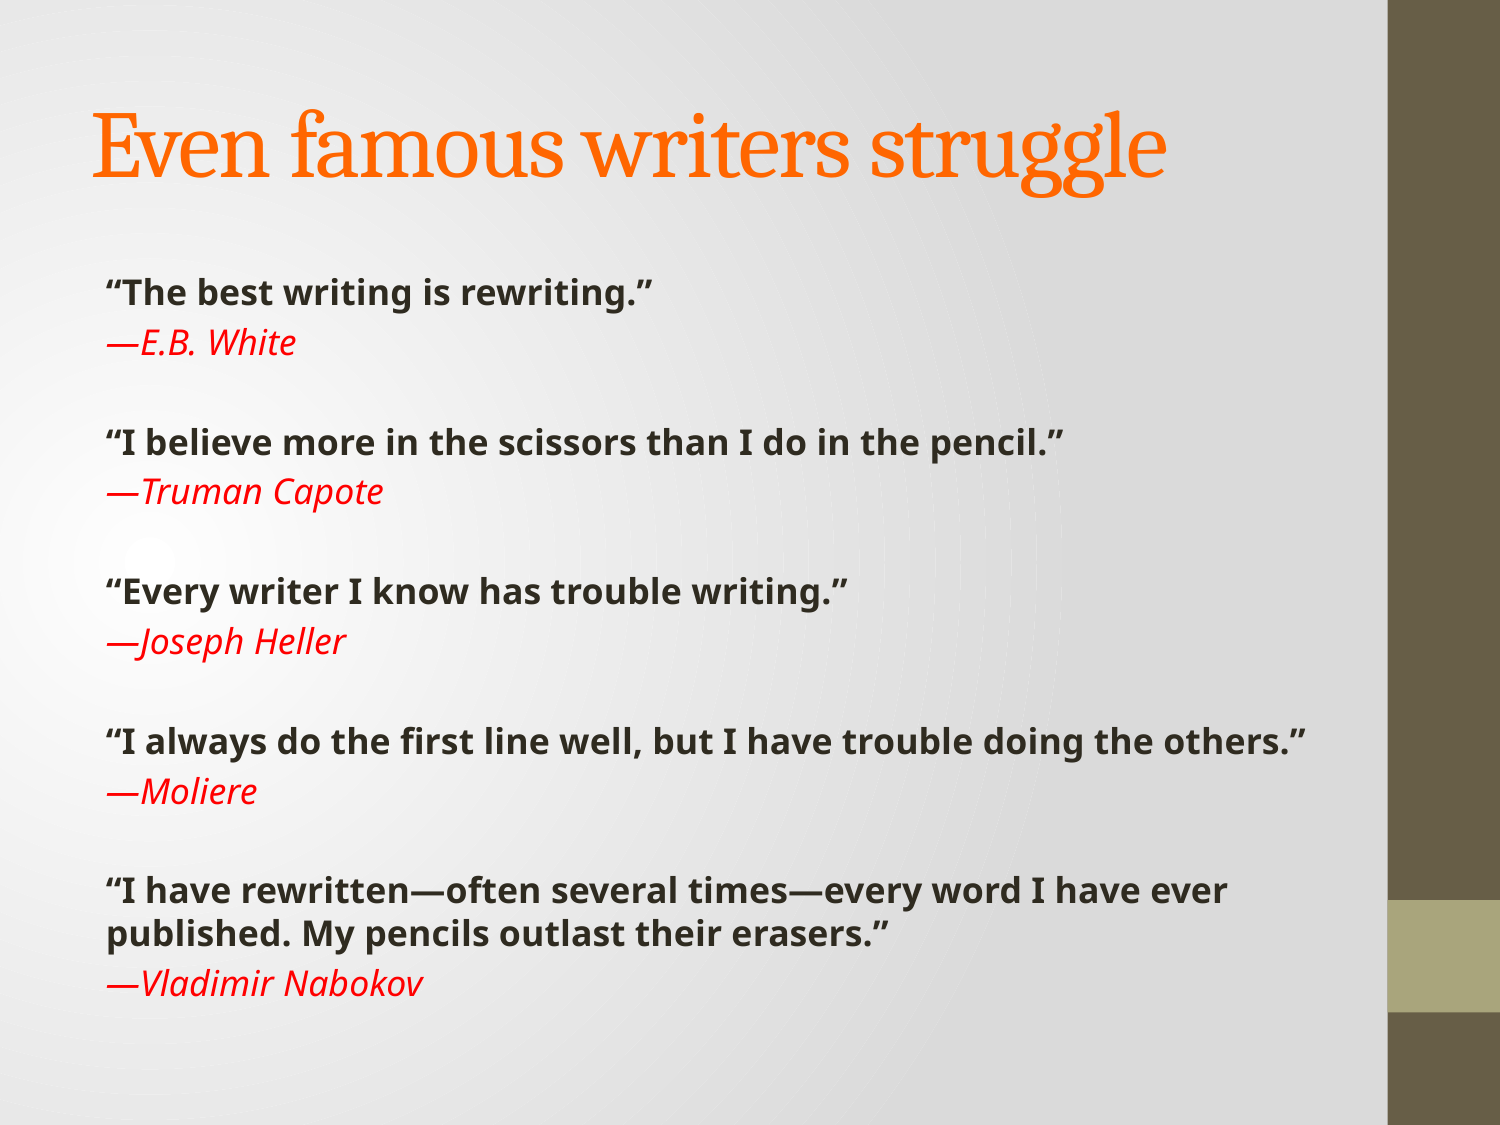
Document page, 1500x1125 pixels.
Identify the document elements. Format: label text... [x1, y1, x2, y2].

list “The best writing is rewriting.” —E.B. White “I believe more in the scissors than I do in the pencil.” —Truman Capote “Every writer I know has trouble writing.” —Joseph Heller “I always do the first line well, but I have trouble doing the others.” —Moliere “I have rewritten—often several times—every word I have ever published. My pencils outlast their erasers.” —Vladimir Nabokov [75, 262, 1325, 1050]
title Even famous writers struggle [75, 45, 1325, 233]
